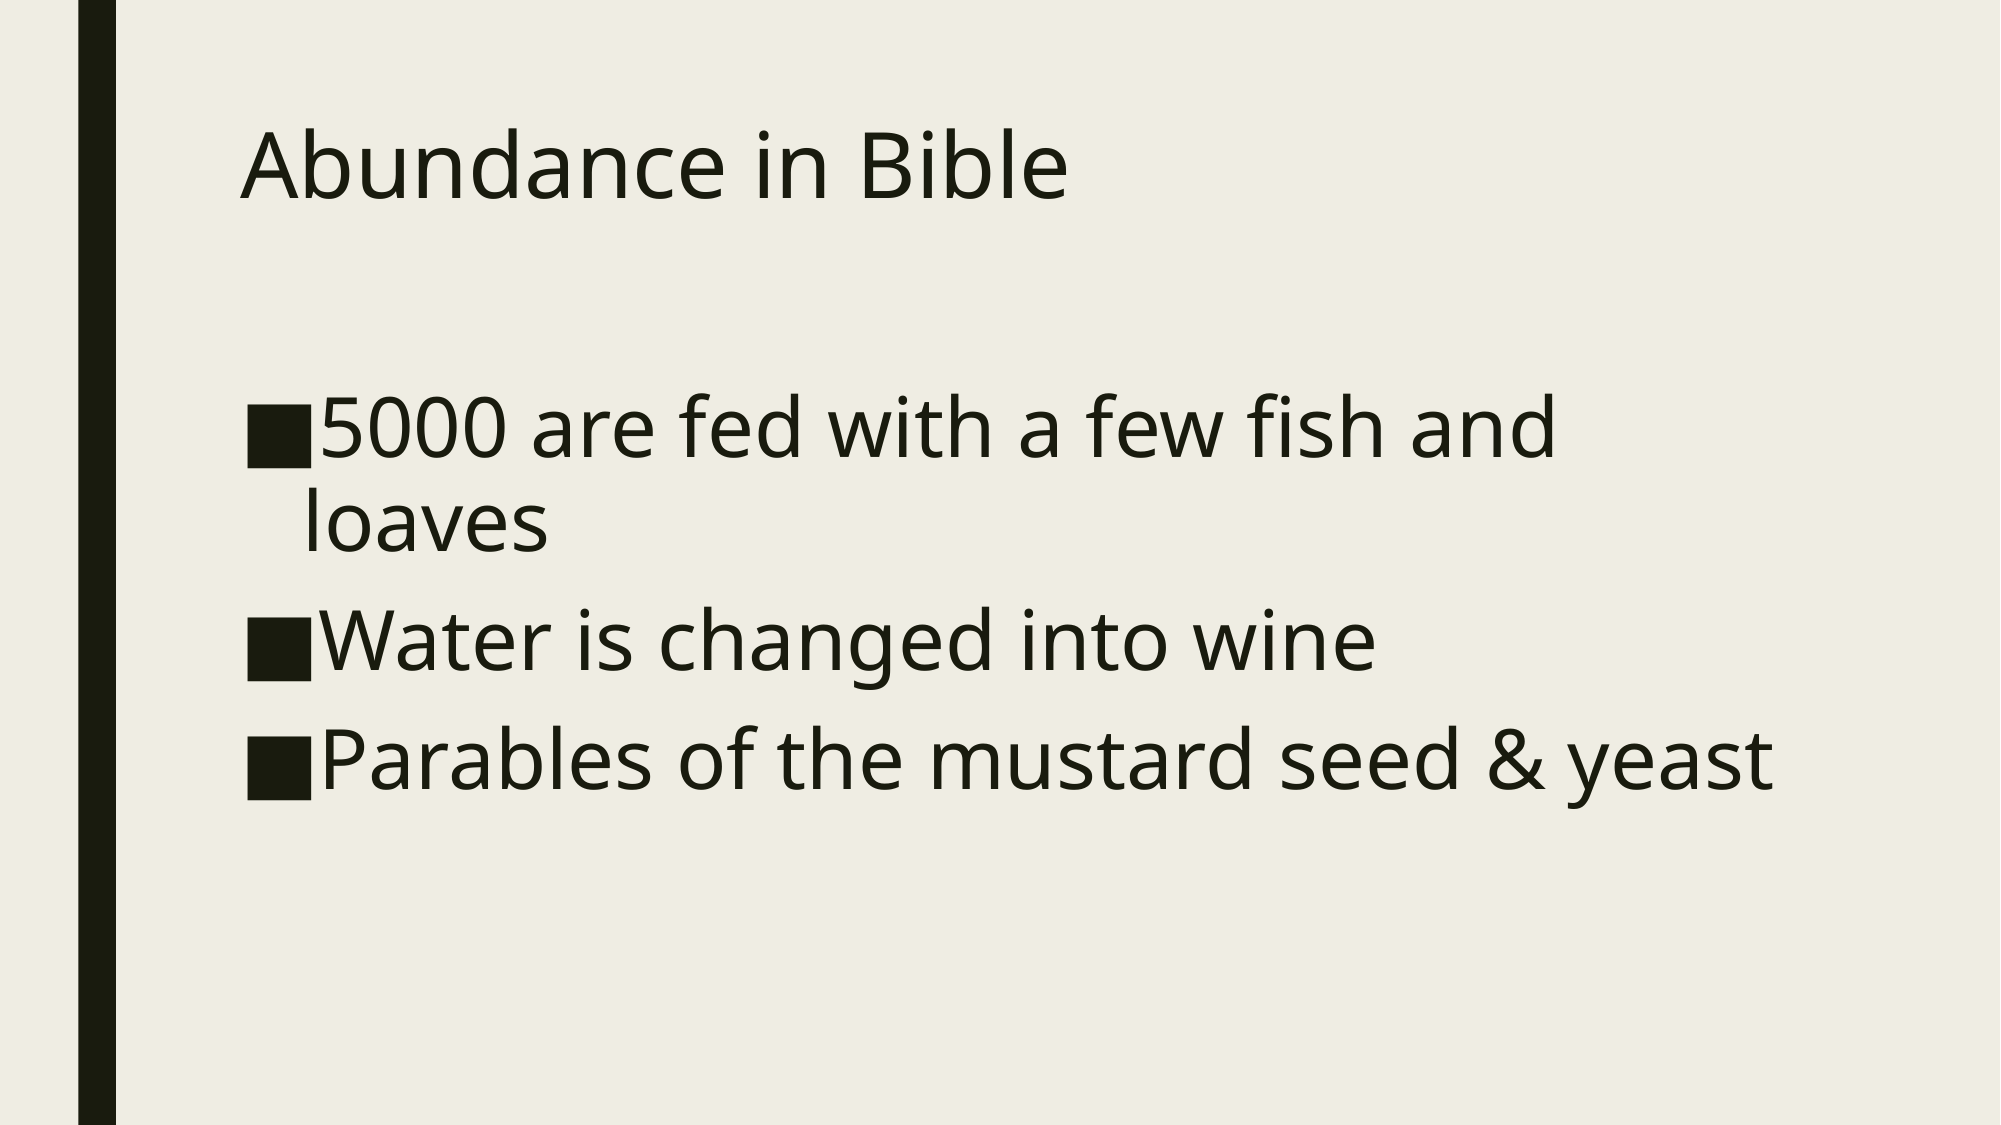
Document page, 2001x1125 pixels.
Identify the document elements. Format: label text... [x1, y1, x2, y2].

title Abundance in Bible [225, 112, 1800, 357]
list 5000 are fed with a few fish and loaves Water is changed into wine Parables of the mustard seed & yeast [225, 375, 1800, 963]
